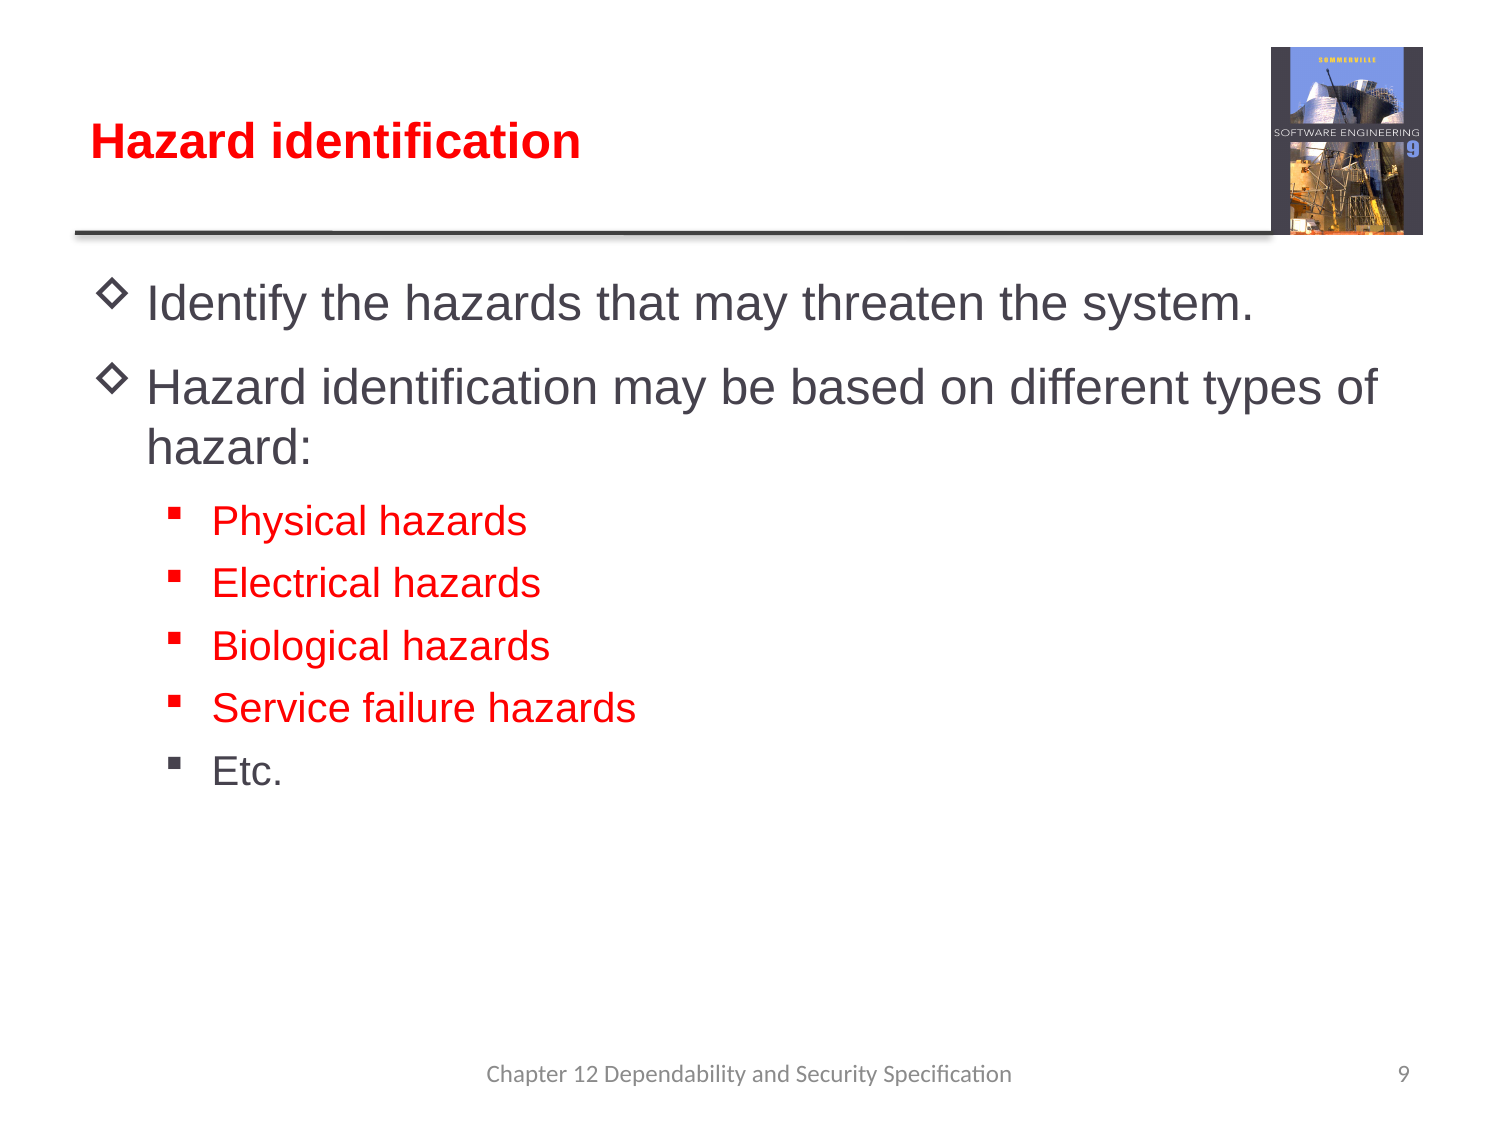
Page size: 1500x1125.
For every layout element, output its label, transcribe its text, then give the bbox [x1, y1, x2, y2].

footer Chapter 12 Dependability and Security Specification [425, 1042, 1075, 1103]
list Identify the hazards that may threaten the system. Hazard identification may be based on different types of hazard: Physical hazards Electrical hazards Biological hazards Service failure hazards Etc. [75, 262, 1425, 1005]
title Hazard identification [74, 44, 1272, 233]
slide_number 9 [1075, 1042, 1425, 1103]
picture [1272, 47, 1423, 235]
